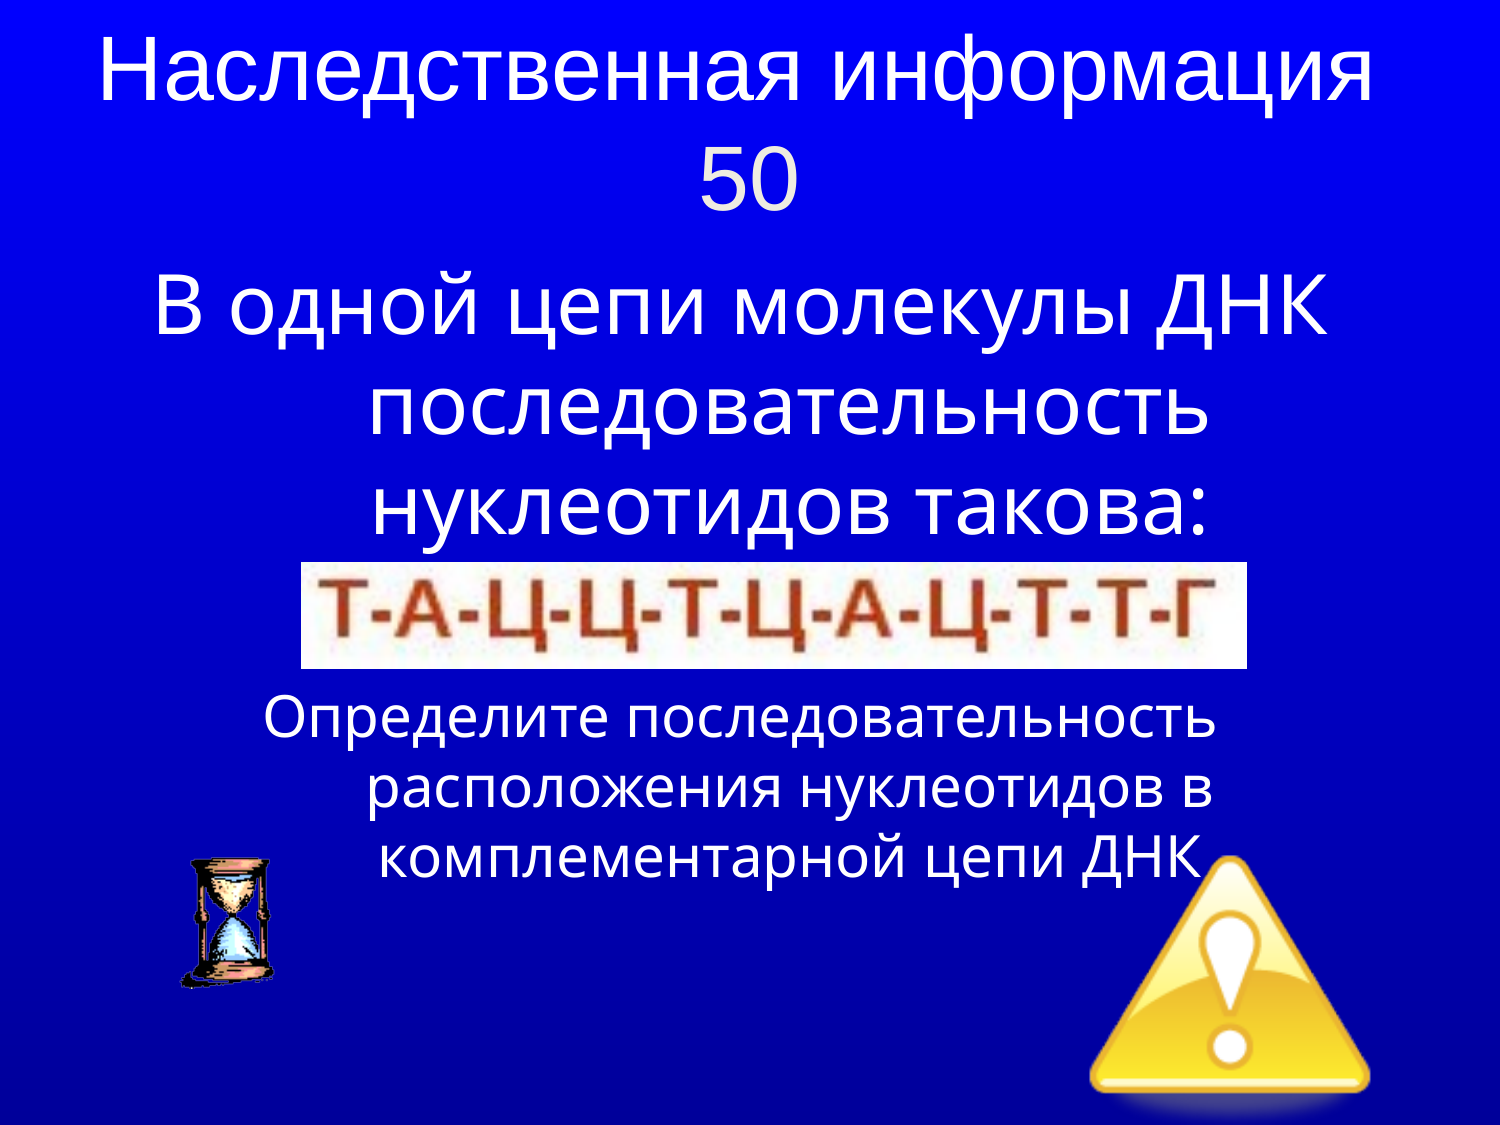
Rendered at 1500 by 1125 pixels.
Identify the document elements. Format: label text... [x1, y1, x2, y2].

picture [152, 831, 305, 989]
text_box Наследственная информация 50 [74, 24, 1425, 213]
list В одной цепи молекулы ДНК последовательность нуклеотидов такова: Определите последовательность расположения нуклеотидов в комплементарной цепи ДНК [64, 243, 1416, 643]
picture [1080, 824, 1381, 1125]
picture [300, 562, 1247, 669]
